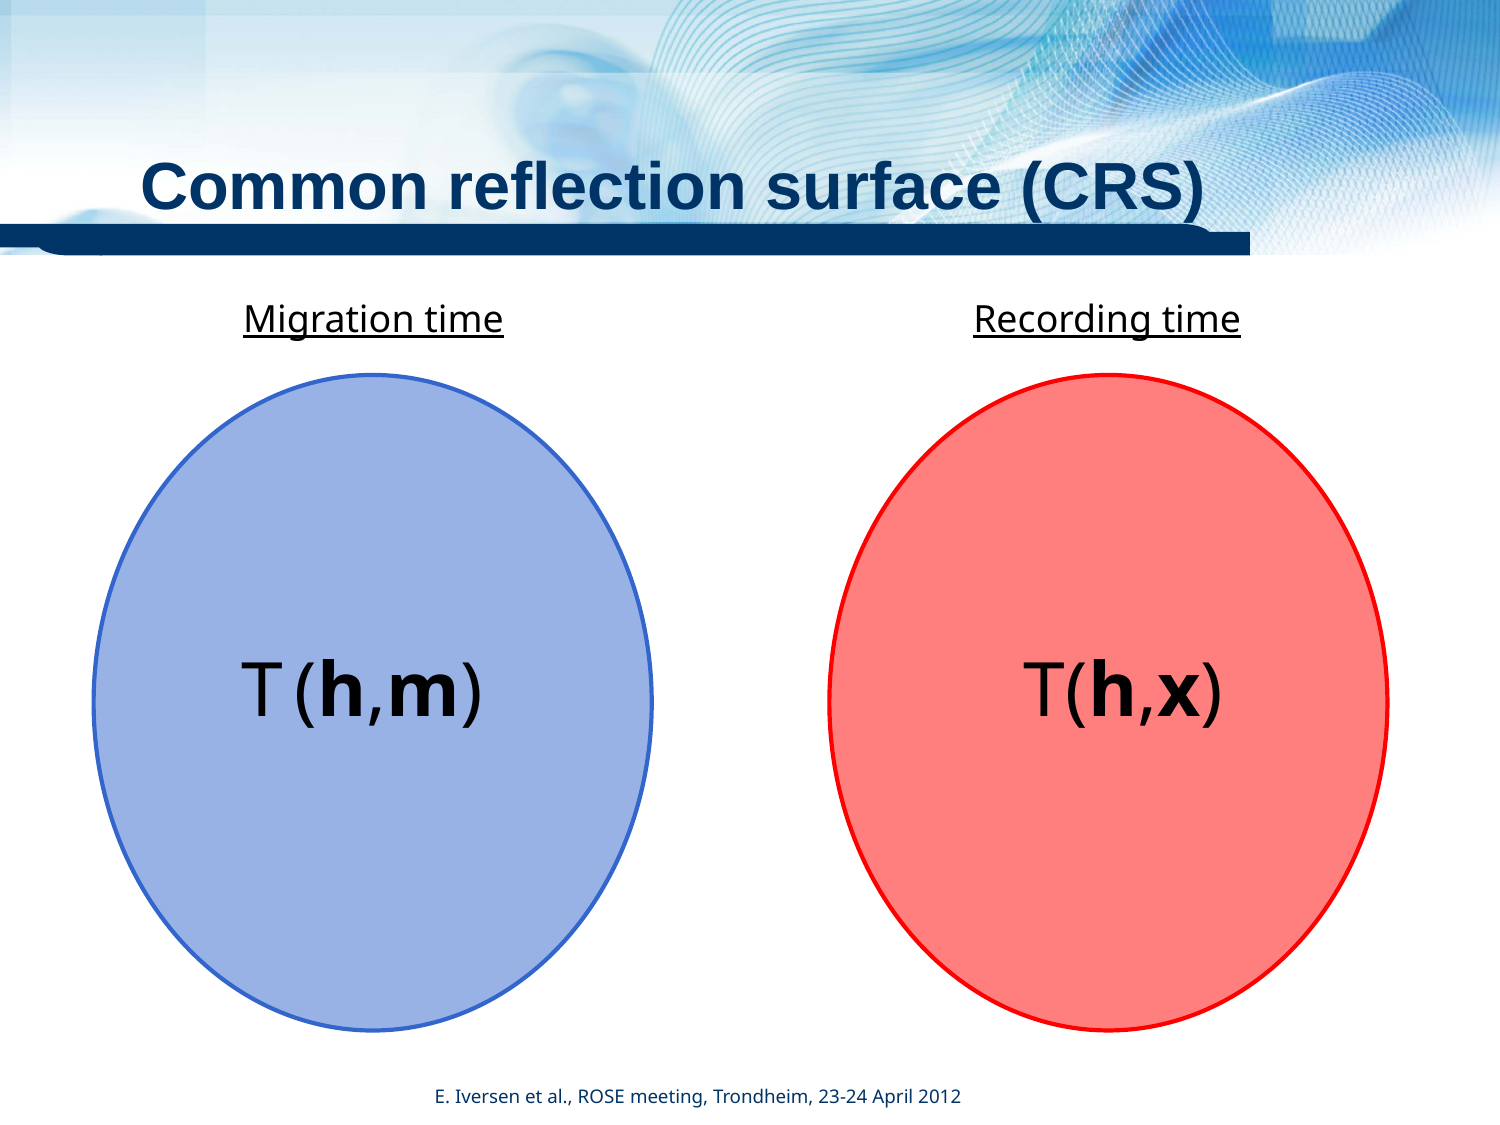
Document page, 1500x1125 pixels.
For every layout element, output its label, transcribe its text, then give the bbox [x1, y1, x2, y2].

text_box Migration time [228, 287, 519, 348]
picture [0, 0, 1500, 255]
text_box T(h,x) [1009, 633, 1238, 739]
text_box Recording time [958, 287, 1257, 348]
footer E. Iversen et al., ROSE meeting, Trondheim, 23-24 April 2012 [182, 1076, 1213, 1107]
text_box T (h,m) [227, 633, 498, 739]
text_box [827, 372, 1390, 1033]
title Common reflection surface (CRS) [124, 124, 1426, 232]
picture [0, 248, 54, 255]
text_box [91, 372, 654, 1033]
